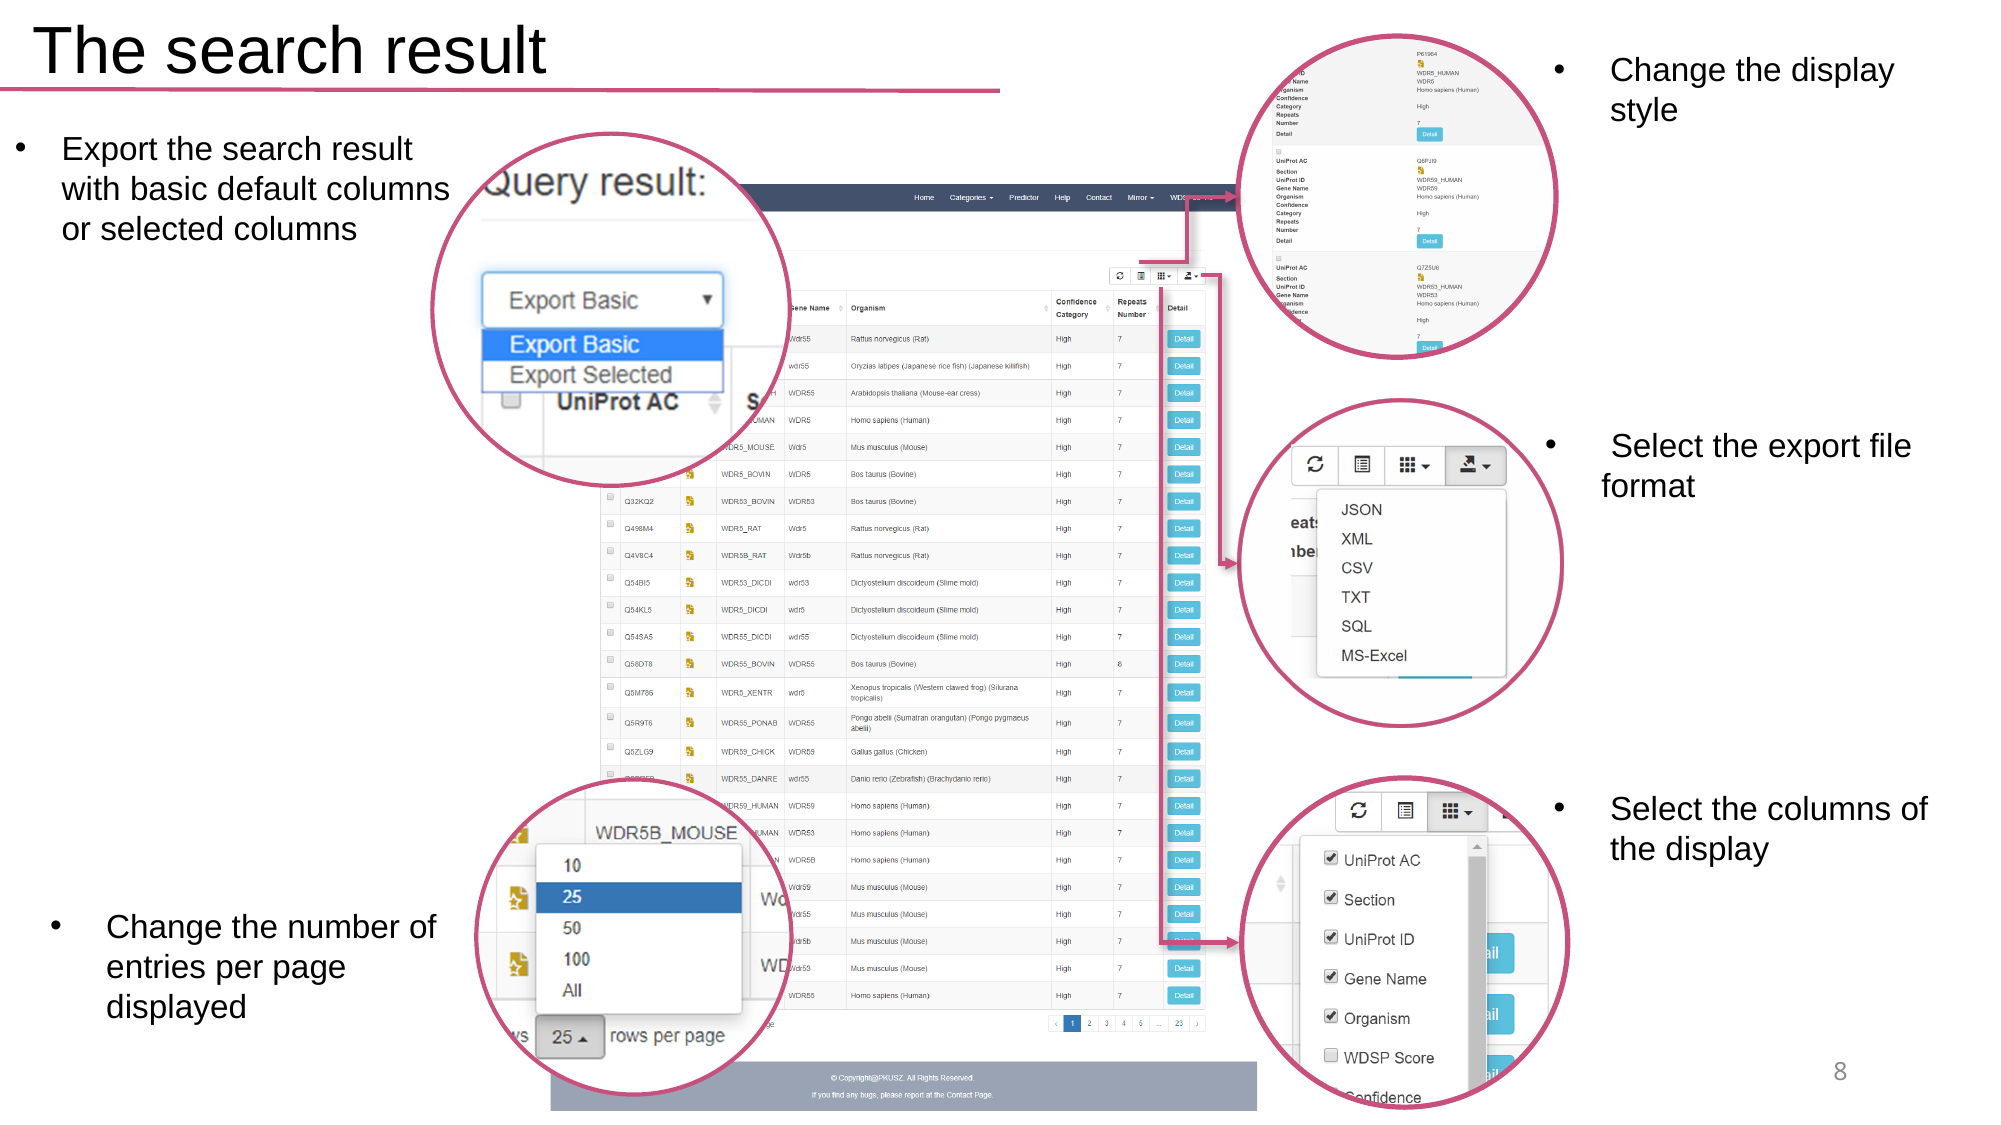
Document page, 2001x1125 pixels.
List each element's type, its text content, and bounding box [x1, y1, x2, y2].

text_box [1201, 275, 1238, 564]
text_box [478, 802, 550, 1072]
text_box [1258, 776, 1569, 1109]
text_box Export the search result with basic default columns or selected columns [0, 120, 466, 295]
text_box Change the number of entries per page displayed [35, 897, 478, 1033]
picture [550, 184, 1564, 1111]
text_box [1237, 34, 1558, 359]
text_box Select the export file format [1564, 416, 1974, 512]
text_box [1160, 286, 1240, 943]
slide_number 8 [1412, 1042, 1863, 1103]
text_box [431, 132, 738, 477]
text_box Change the display style [1539, 41, 1939, 136]
text_box The search result [17, 0, 1958, 95]
text_box Select the columns of the display [1539, 779, 1982, 875]
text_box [1139, 196, 1238, 262]
